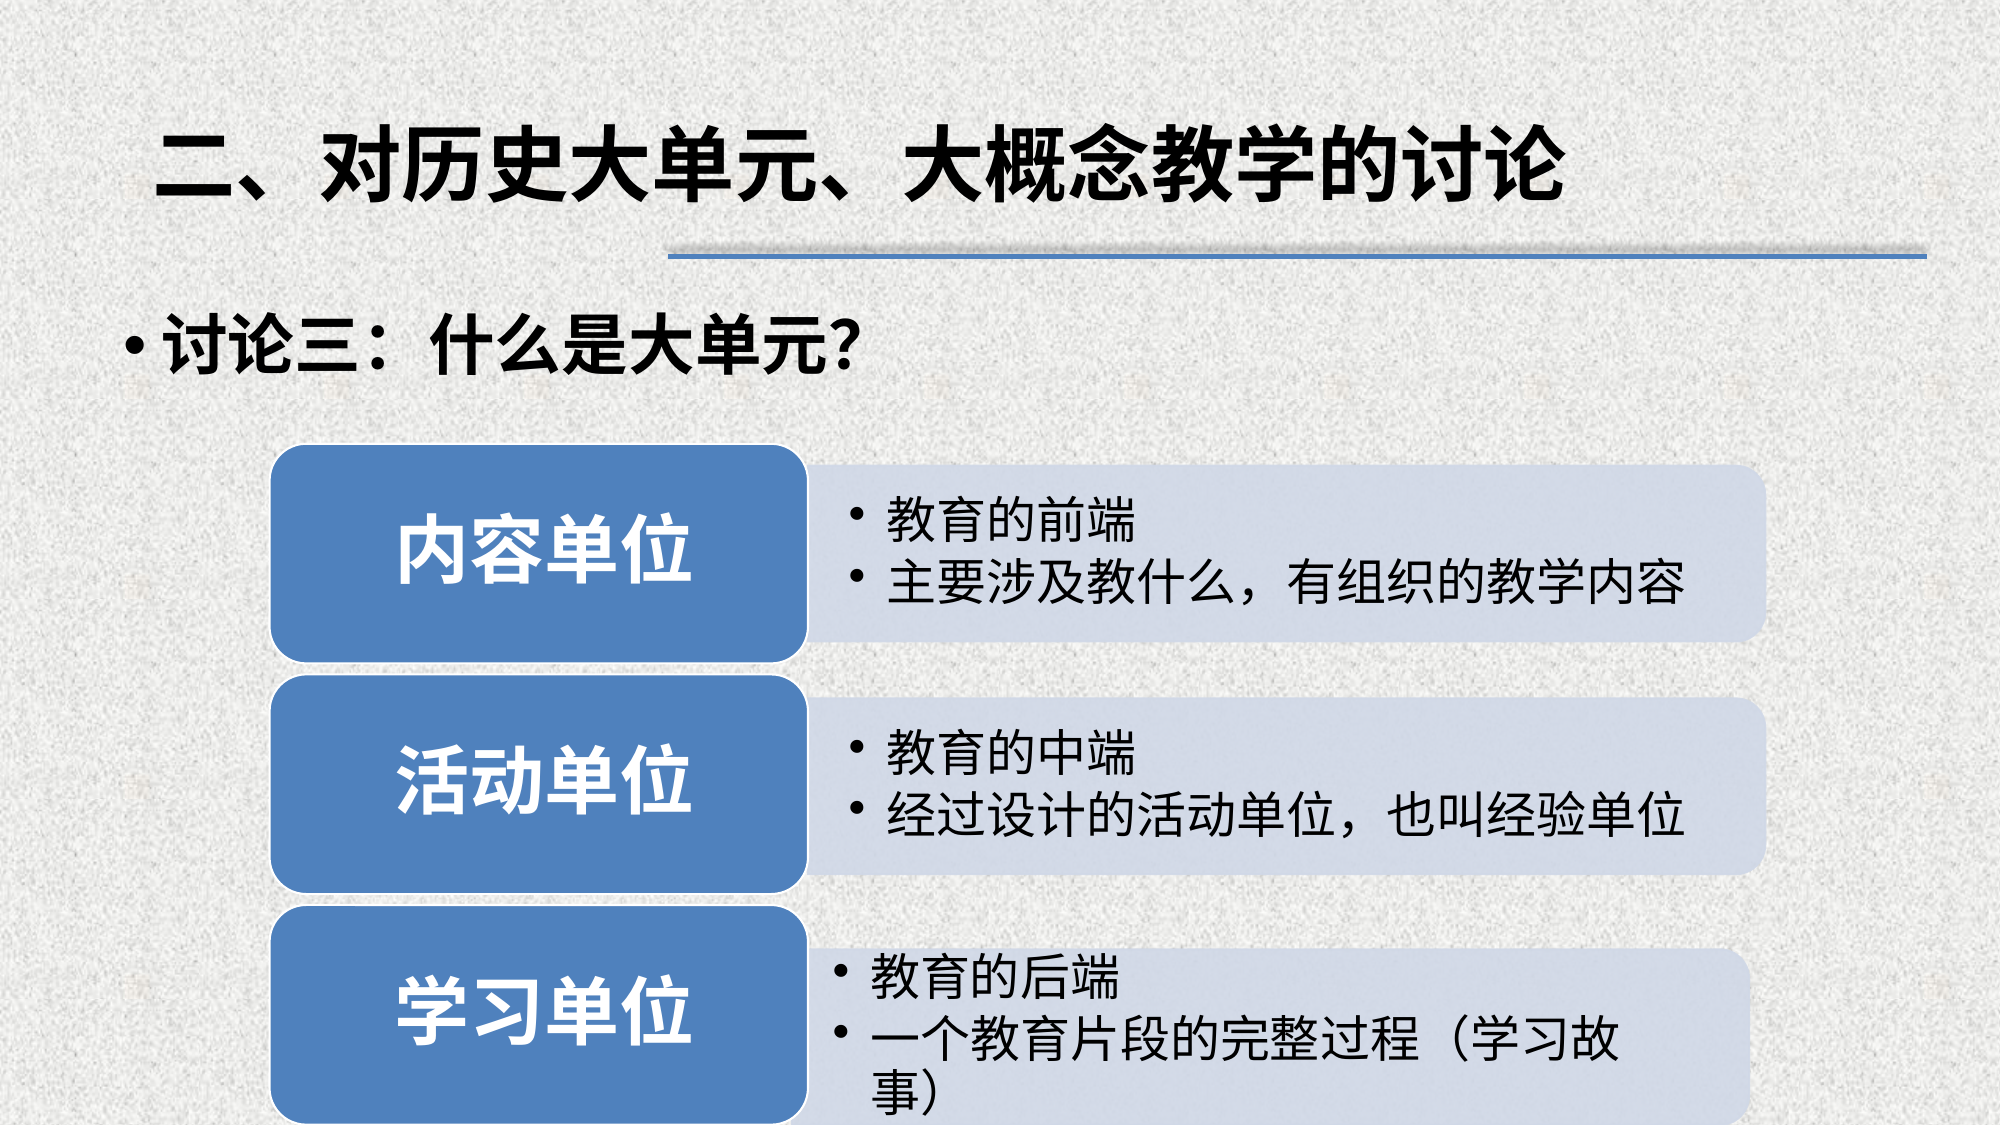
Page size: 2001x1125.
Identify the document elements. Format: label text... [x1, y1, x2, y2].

picture [0, 0, 2000, 1125]
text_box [269, 443, 1766, 1125]
title 二、对历史大单元、大概念教学的讨论 [137, 59, 1863, 278]
list 讨论三：什么是大单元？ [108, 304, 1834, 446]
